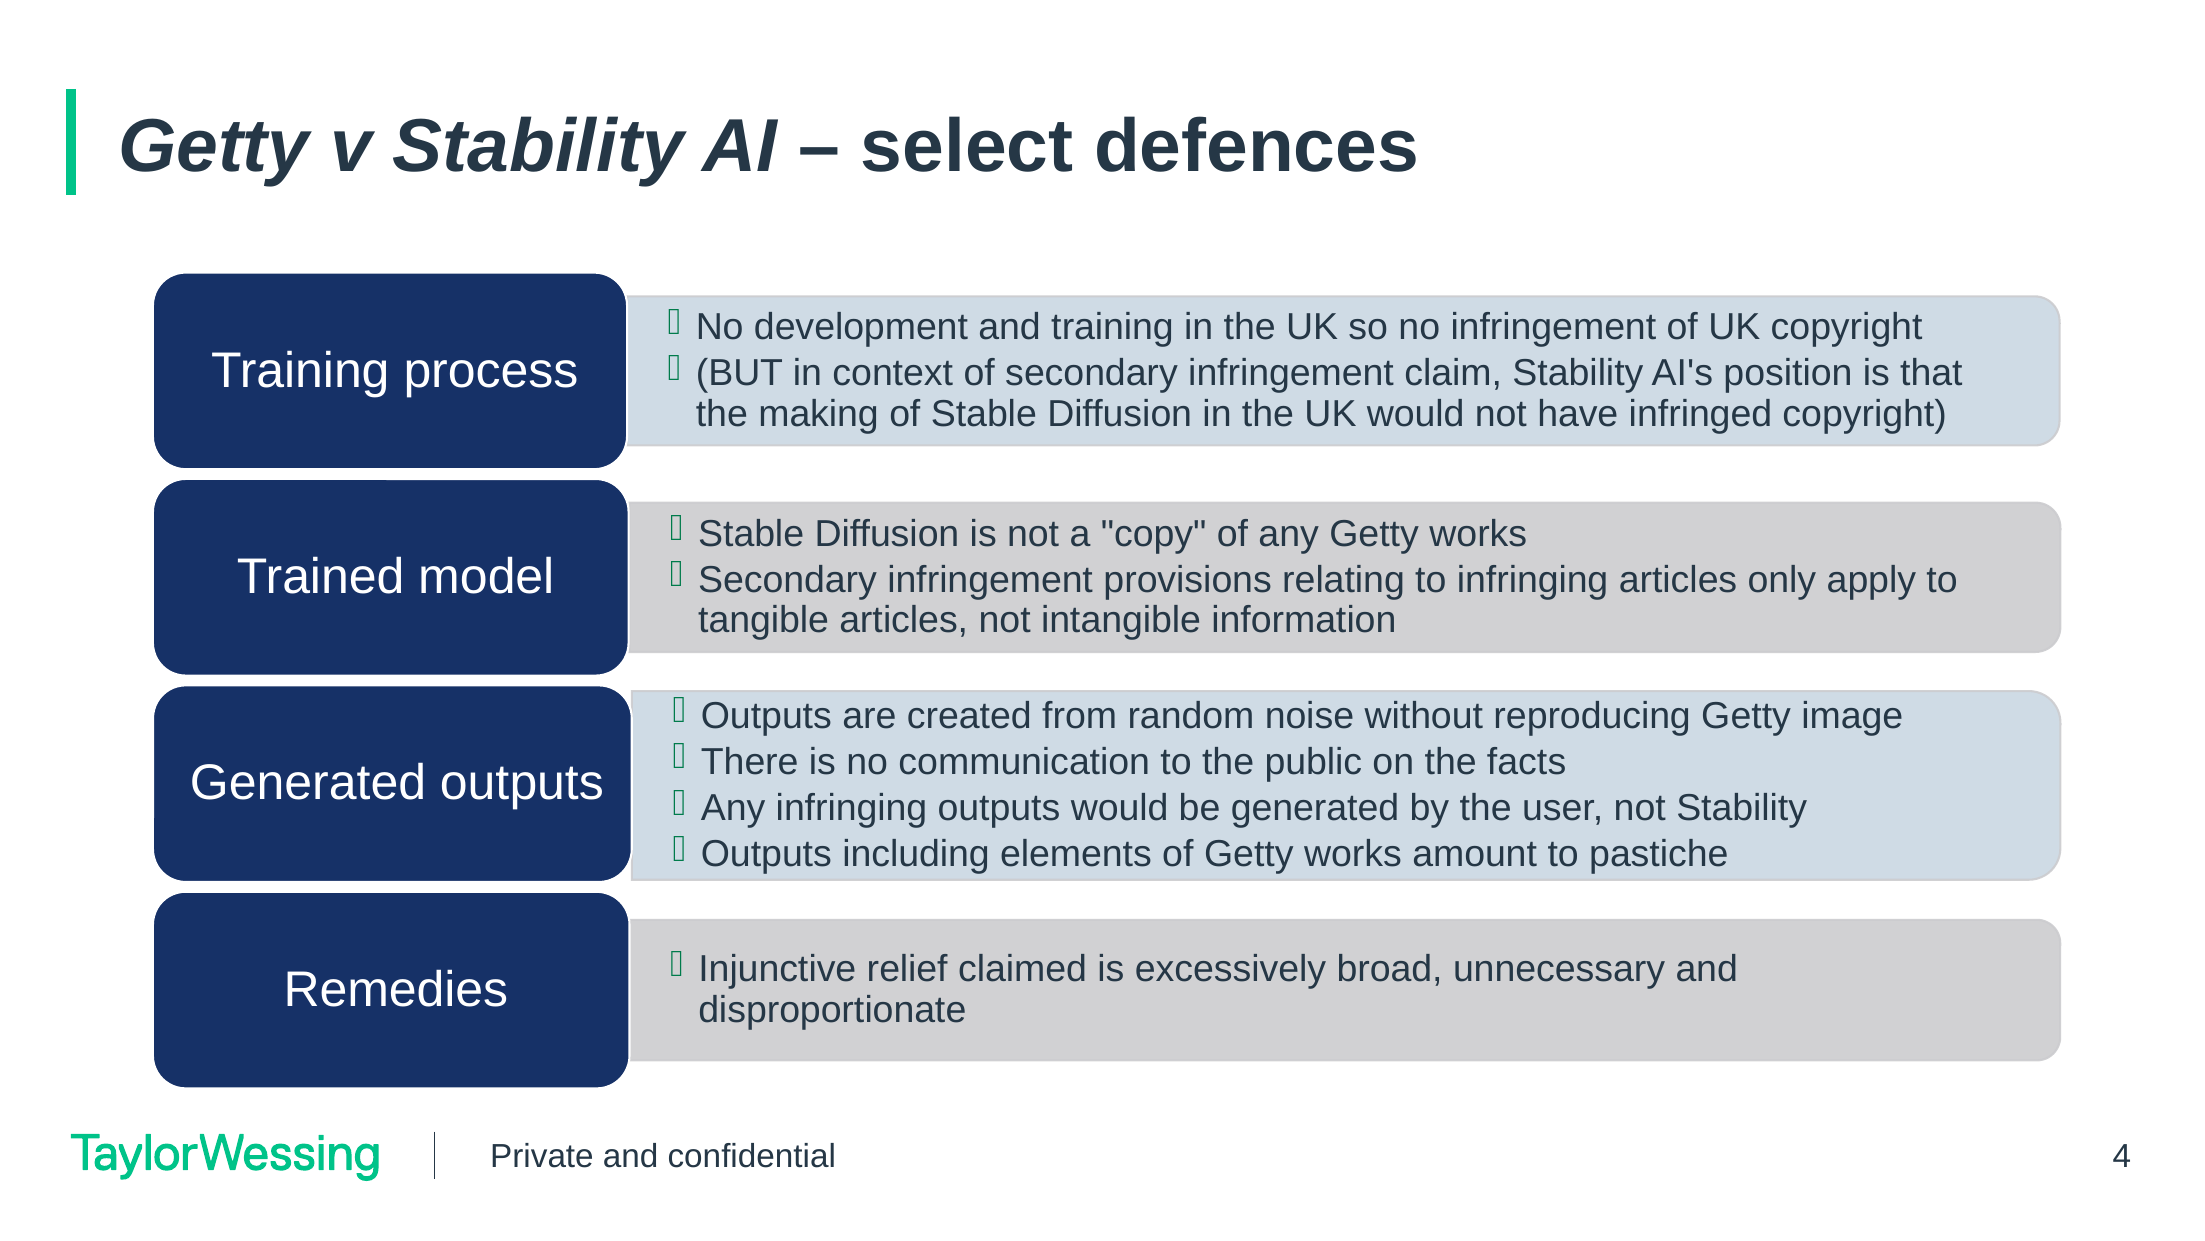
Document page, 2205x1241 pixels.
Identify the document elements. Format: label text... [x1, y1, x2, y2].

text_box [152, 272, 2061, 1089]
title Getty v Stability AI – select defences [118, 106, 2085, 189]
slide_number 4 [2019, 1139, 2132, 1170]
footer Private and confidential [0, 1139, 1745, 1170]
